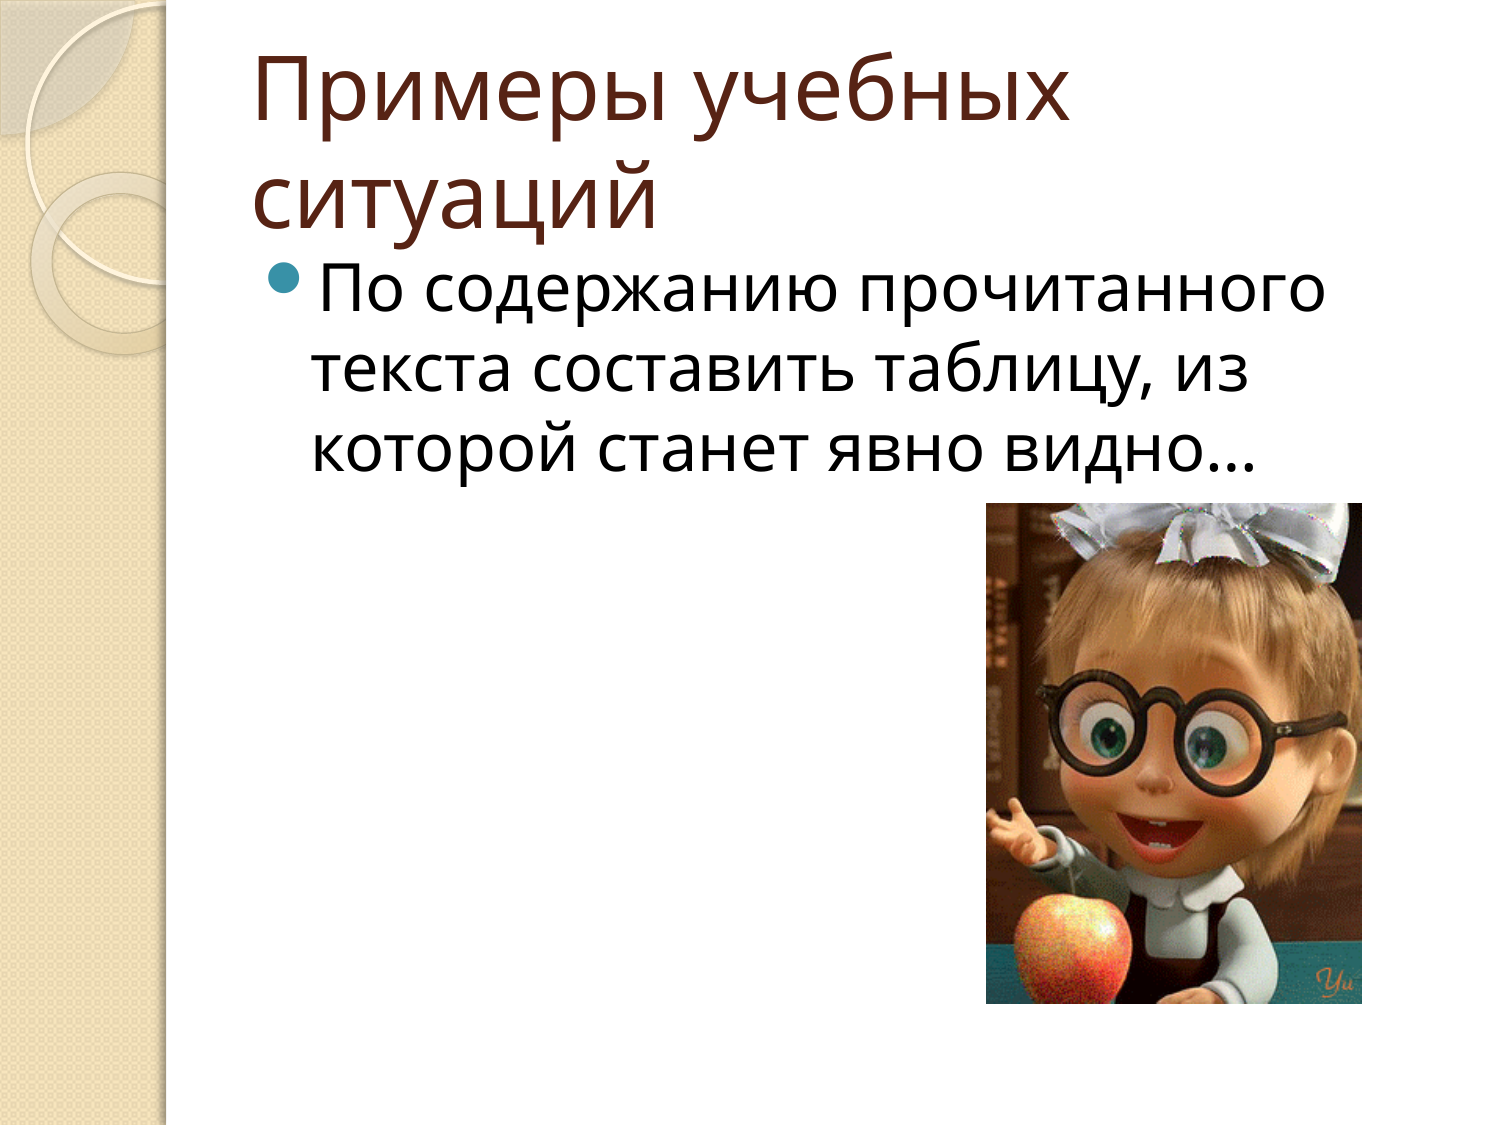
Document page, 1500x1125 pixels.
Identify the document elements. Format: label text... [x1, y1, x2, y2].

title Примеры учебных ситуаций [235, 45, 1466, 233]
picture [985, 503, 1362, 1004]
list По содержанию прочитанного текста составить таблицу, из которой станет явно видно… [235, 237, 1466, 1026]
